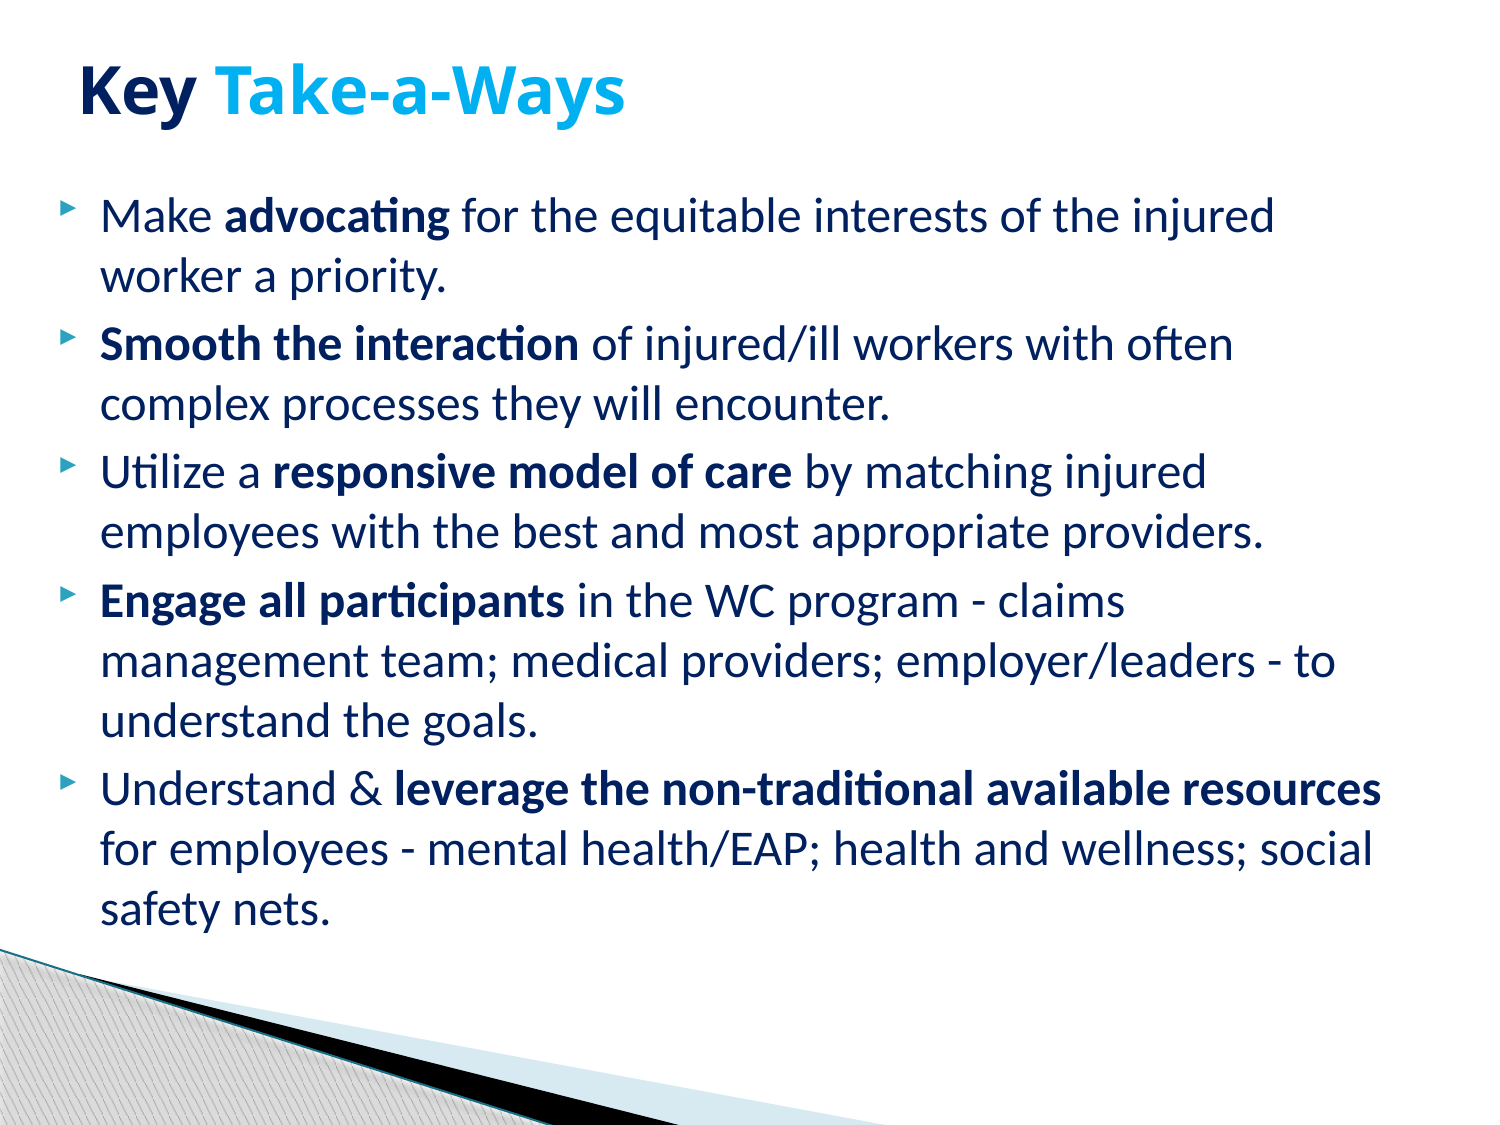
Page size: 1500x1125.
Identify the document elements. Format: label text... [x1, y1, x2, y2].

list Make advocating for the equitable interests of the injured worker a priority. Smooth the interaction of injured/ill workers with often complex processes they will encounter. Utilize a responsive model of care by matching injured employees with the best and most appropriate providers. Engage all participants in the WC program - claims management team; medical providers; employer/leaders - to understand the goals. Understand & leverage the non-traditional available resources for employees - mental health/EAP; health and wellness; social safety nets. [24, 174, 1400, 986]
title Key Take-a-Ways [62, 12, 1425, 163]
